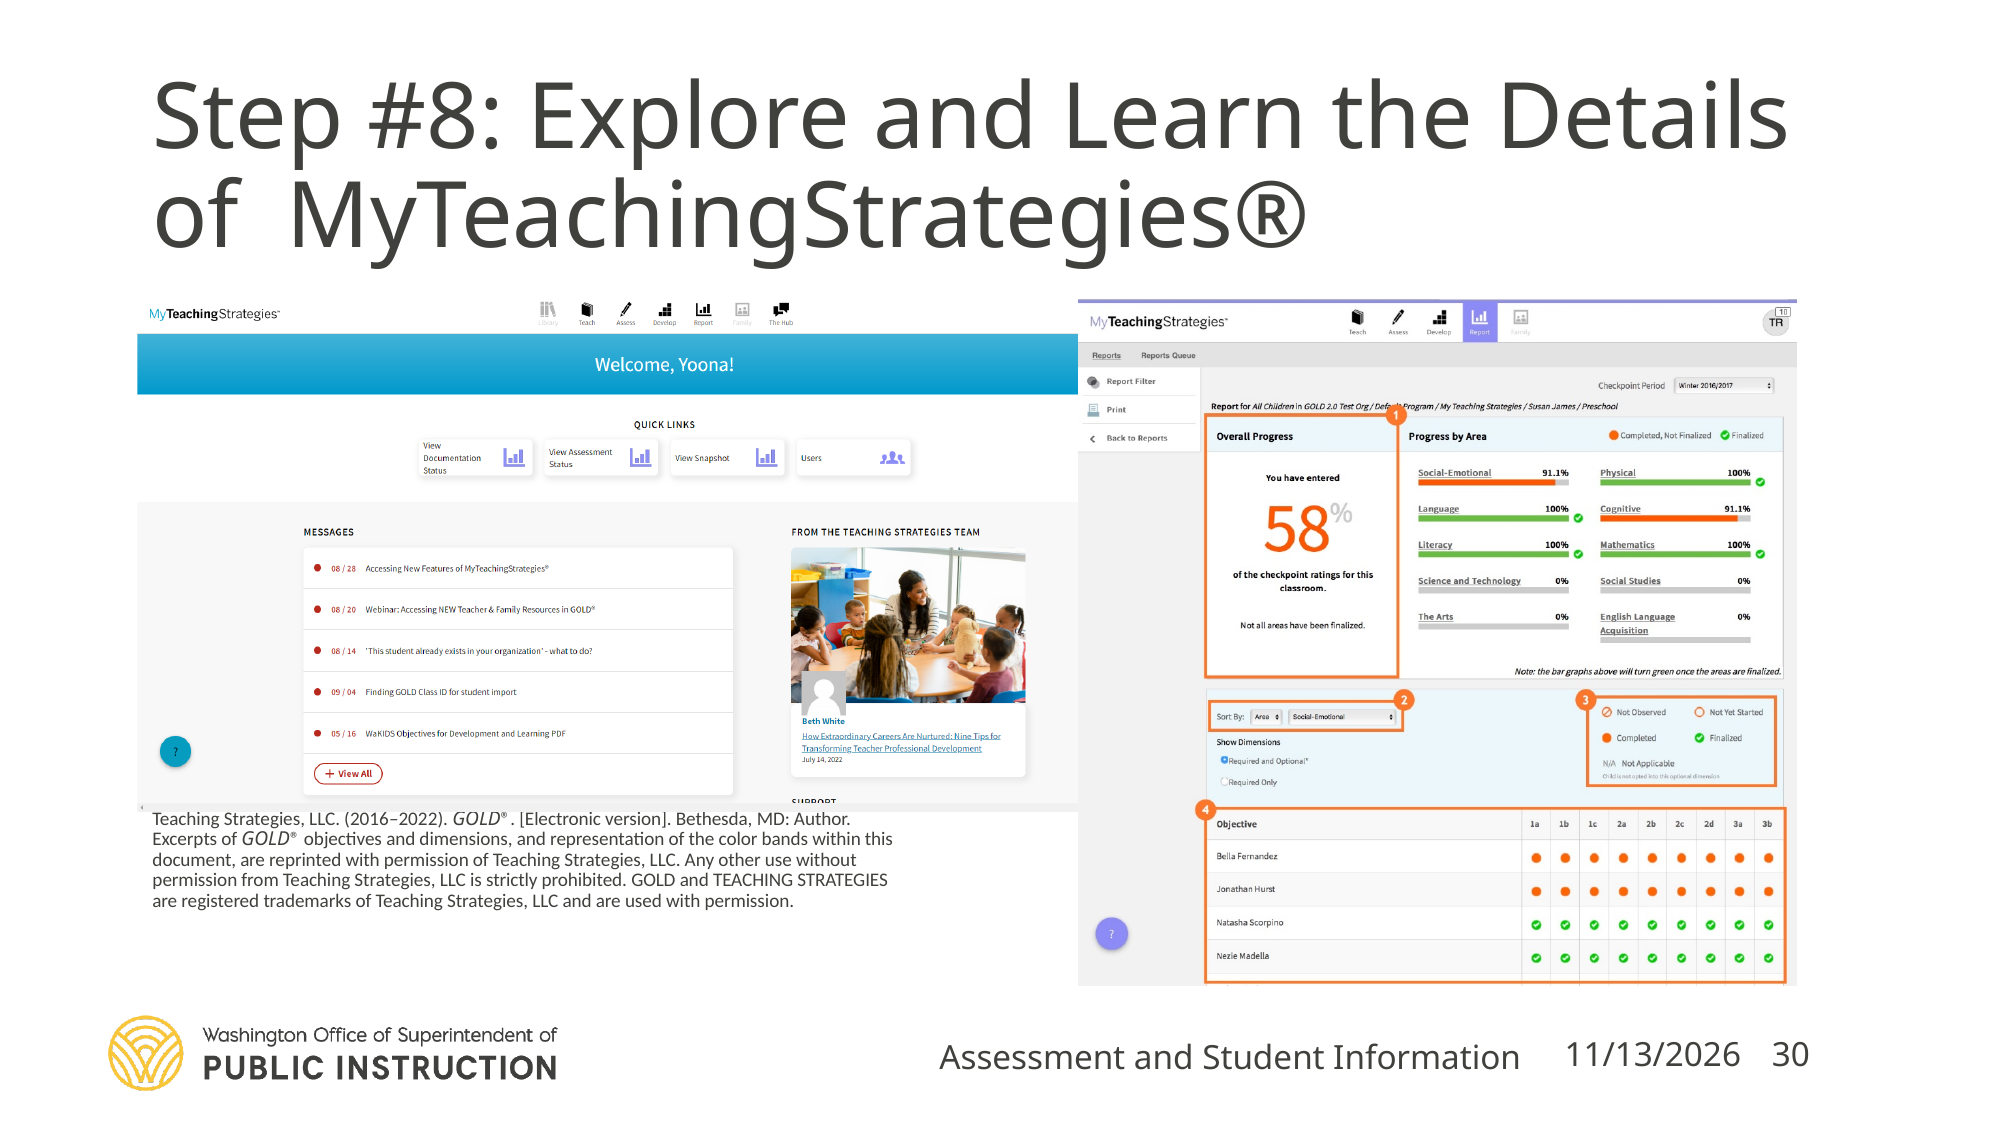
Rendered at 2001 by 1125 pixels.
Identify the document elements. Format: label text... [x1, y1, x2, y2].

title Step #8: Explore and Learn the Details of MyTeachingStrategies® [137, 59, 1863, 278]
picture [137, 395, 1078, 812]
picture [108, 1015, 558, 1091]
text_box Teaching Strategies, LLC. (2016–2022). GOLD®. [Electronic version]. Bethesda, MD: Author. Excerpts of GOLD® objectives and dimensions, and representation of the color bands within this document, are reprinted with permission of Teaching Strategies, LLC. Any other use without permission from Teaching Strategies, LLC is strictly prohibited. GOLD and TEACHING STRATEGIES are registered trademarks of Teaching Strategies, LLC and are used with permission. [137, 812, 926, 948]
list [1078, 299, 1797, 986]
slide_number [1527, 1025, 1779, 1087]
footer Assessment and Student Information [582, 1025, 1537, 1086]
slide_number 30 [1779, 1025, 1863, 1086]
picture [137, 299, 1078, 378]
